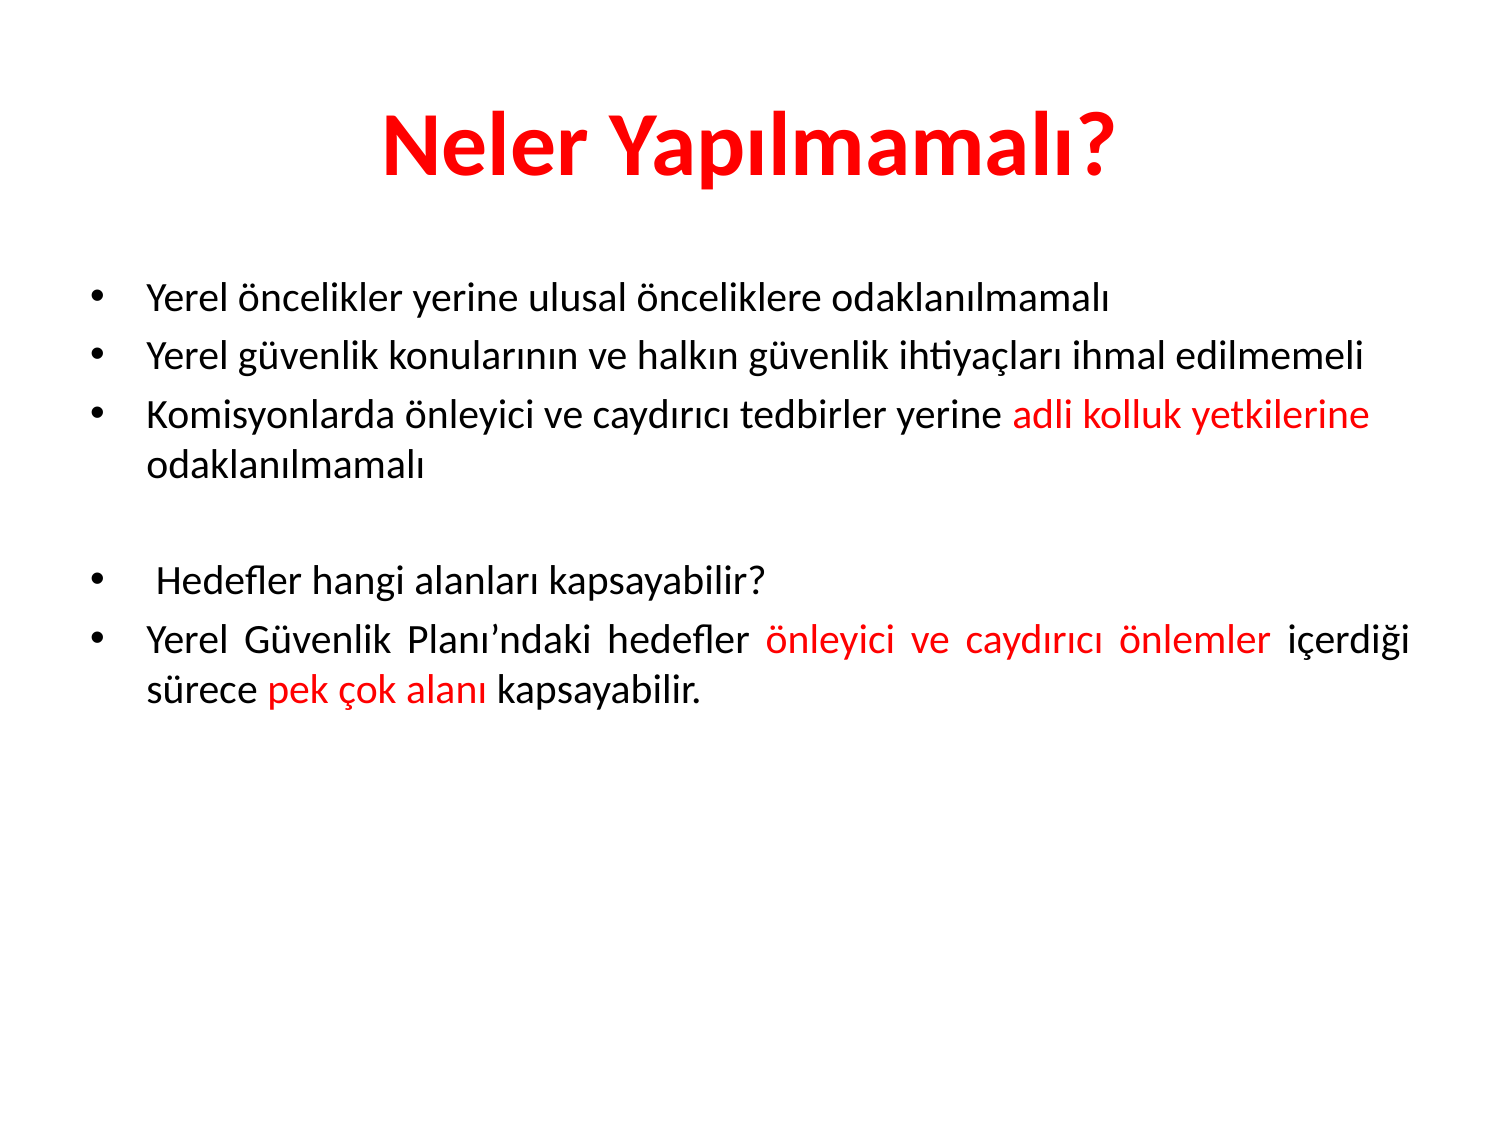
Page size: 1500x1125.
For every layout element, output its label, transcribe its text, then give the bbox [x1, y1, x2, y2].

list Yerel öncelikler yerine ulusal önceliklere odaklanılmamalı Yerel güvenlik konularının ve halkın güvenlik ihtiyaçları ihmal edilmemeli Komisyonlarda önleyici ve caydırıcı tedbirler yerine adli kolluk yetkilerine odaklanılmamalı Hedefler hangi alanları kapsayabilir? Yerel Güvenlik Planı’ndaki hedefler önleyici ve caydırıcı önlemler içerdiği sürece pek çok alanı kapsayabilir. [75, 262, 1425, 1005]
title Neler Yapılmamalı? [75, 45, 1425, 233]
